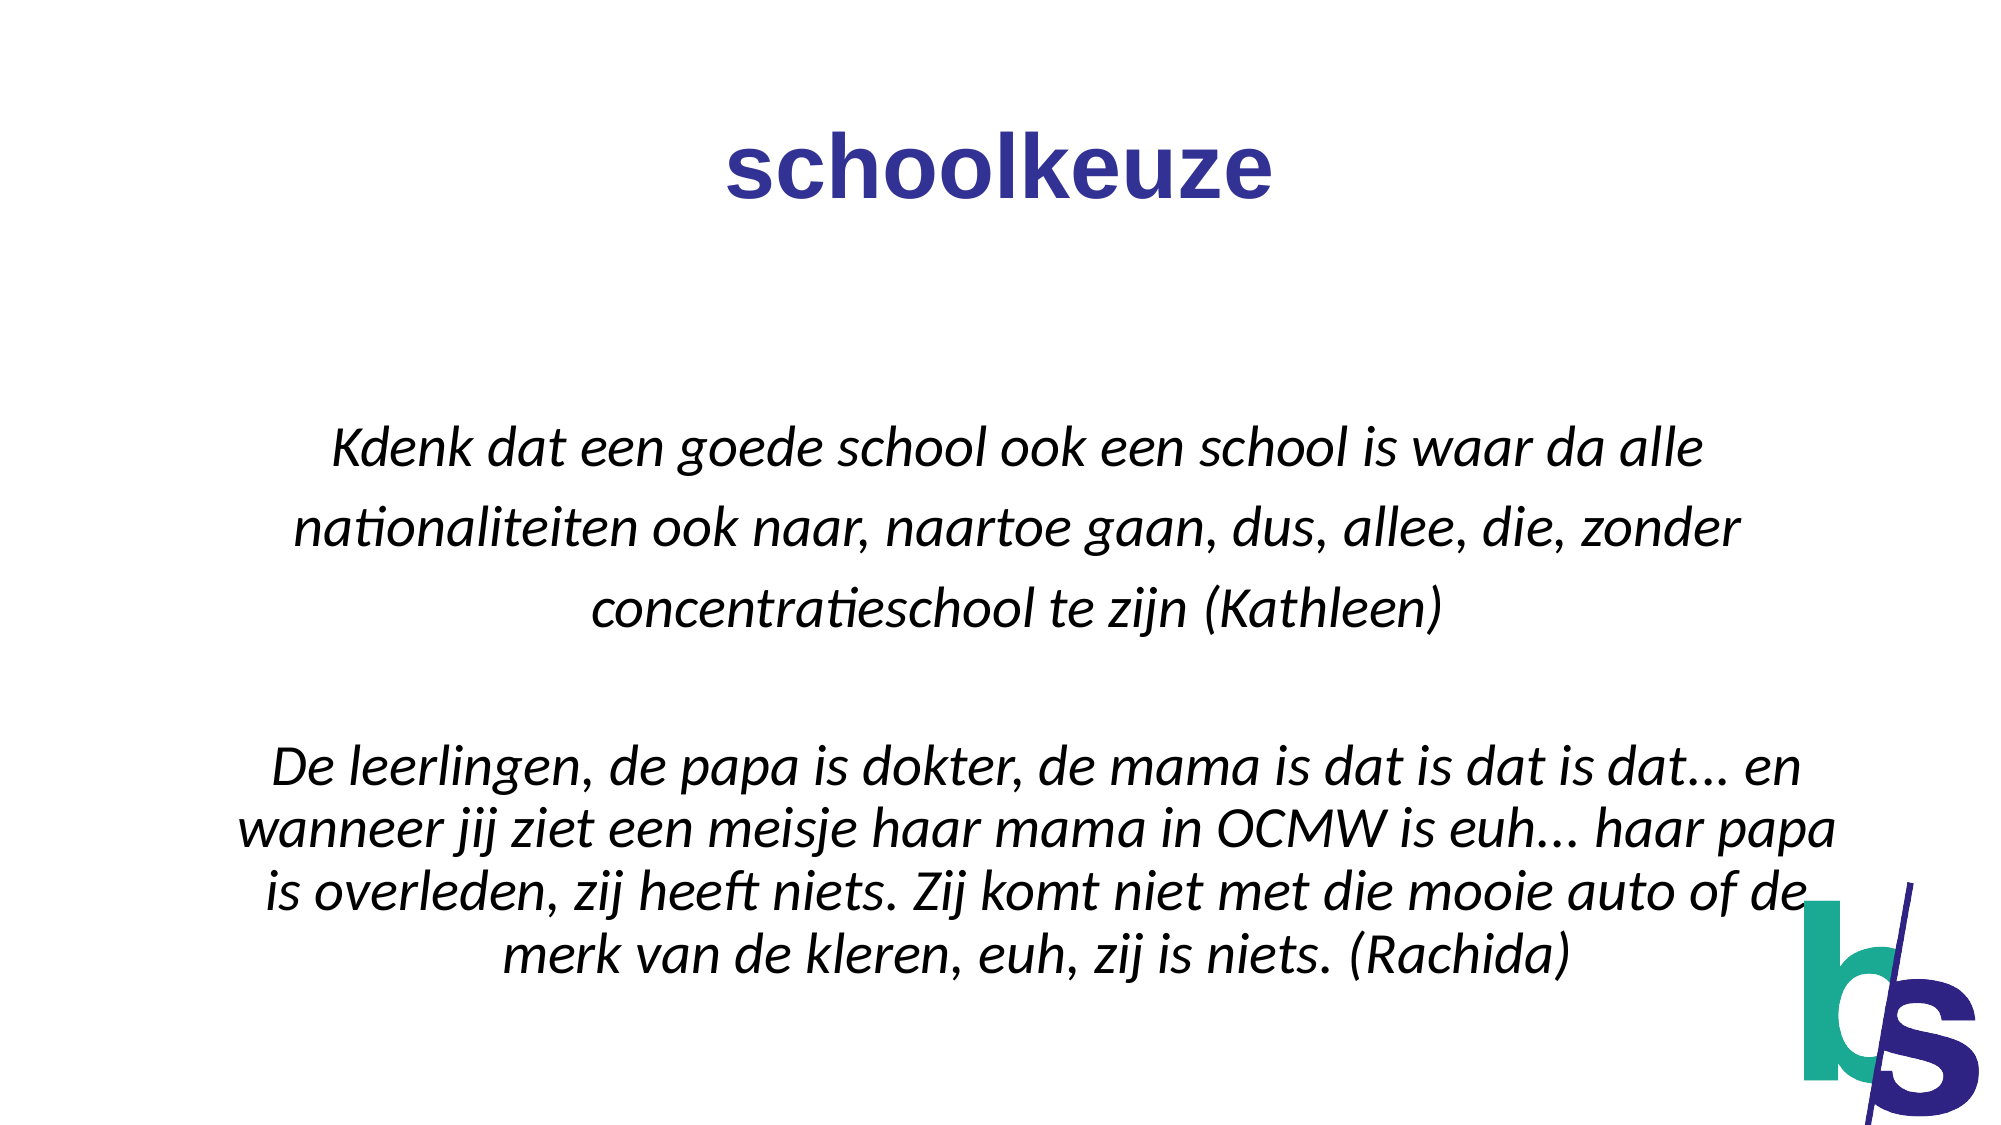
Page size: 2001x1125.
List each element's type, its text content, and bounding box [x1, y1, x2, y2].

picture [1804, 882, 1979, 1125]
title schoolkeuze [137, 59, 1863, 278]
list Kdenk dat een goede school ook een school is waar da alle nationaliteiten ook naar, naartoe gaan, dus, allee, die, zonder concentratieschool te zijn (Kathleen) De leerlingen, de papa is dokter, de mama is dat is dat is dat... en wanneer jij ziet een meisje haar mama in OCMW is euh... haar papa is overleden, zij heeft niets. Zij komt niet met die mooie auto of de merk van de kleren, euh, zij is niets. (Rachida) [137, 299, 1863, 1014]
